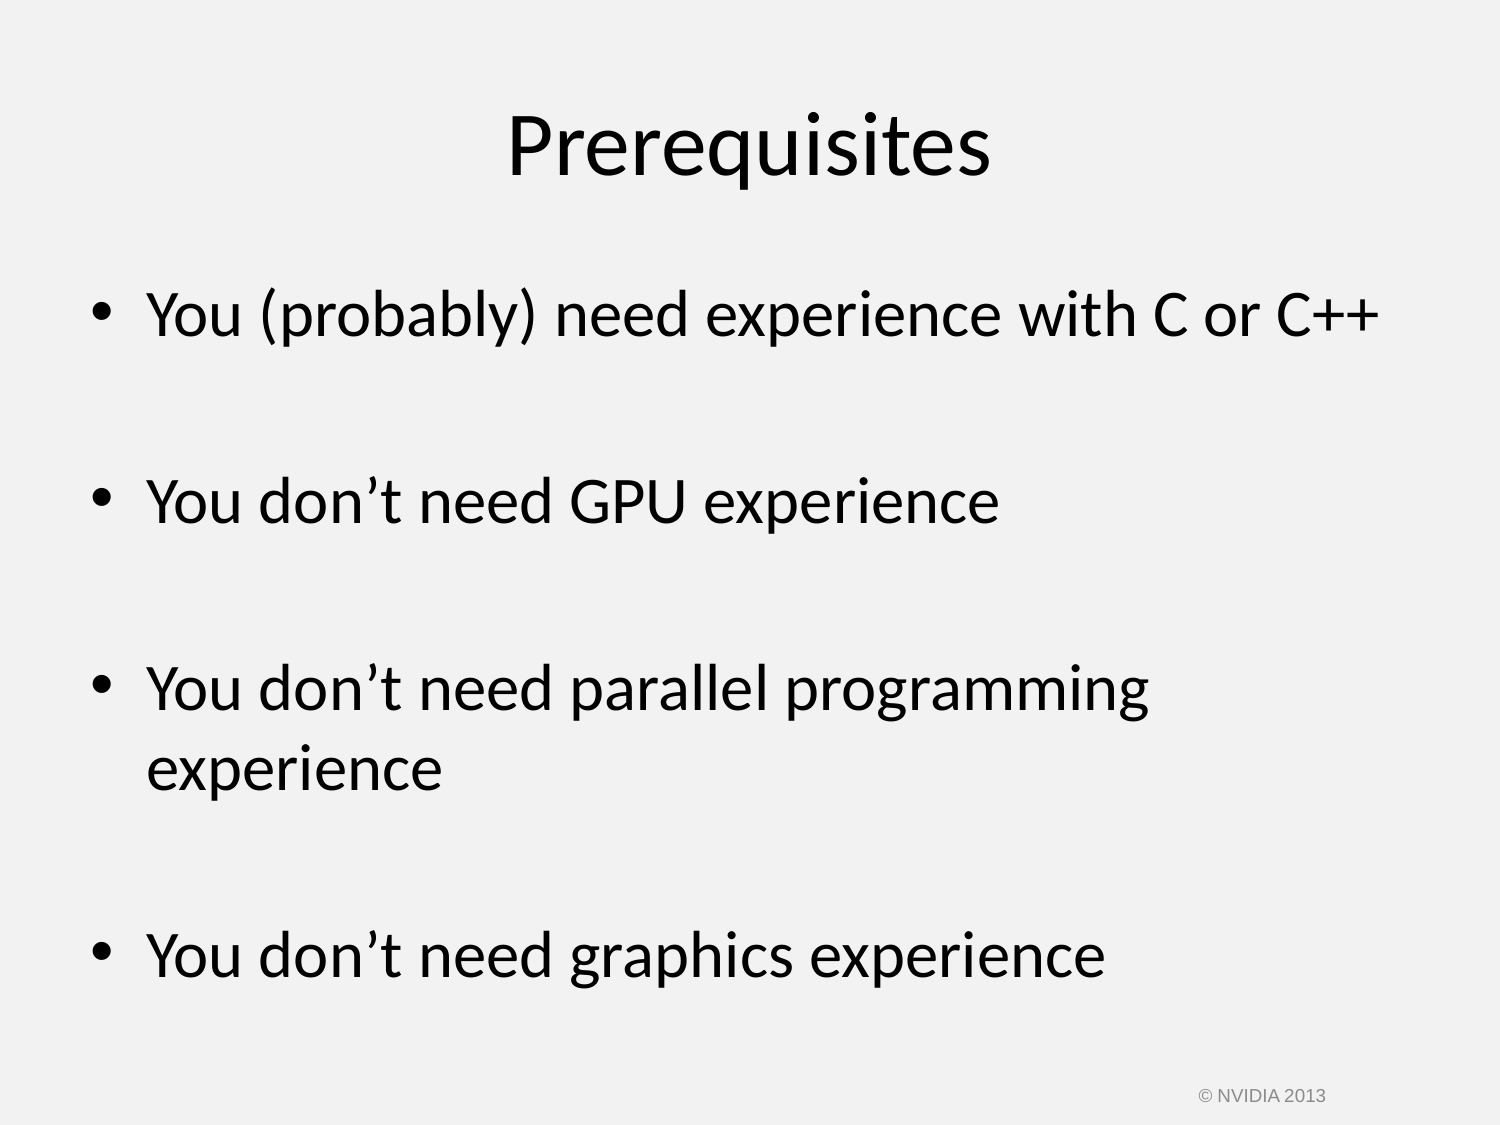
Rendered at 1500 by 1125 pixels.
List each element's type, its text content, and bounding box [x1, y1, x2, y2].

title Prerequisites [74, 44, 1426, 233]
footer © NVIDIA 2013 [1025, 1065, 1500, 1125]
list You (probably) need experience with C or C++ You don’t need GPU experience You don’t need parallel programming experience You don’t need graphics experience [74, 262, 1426, 1006]
